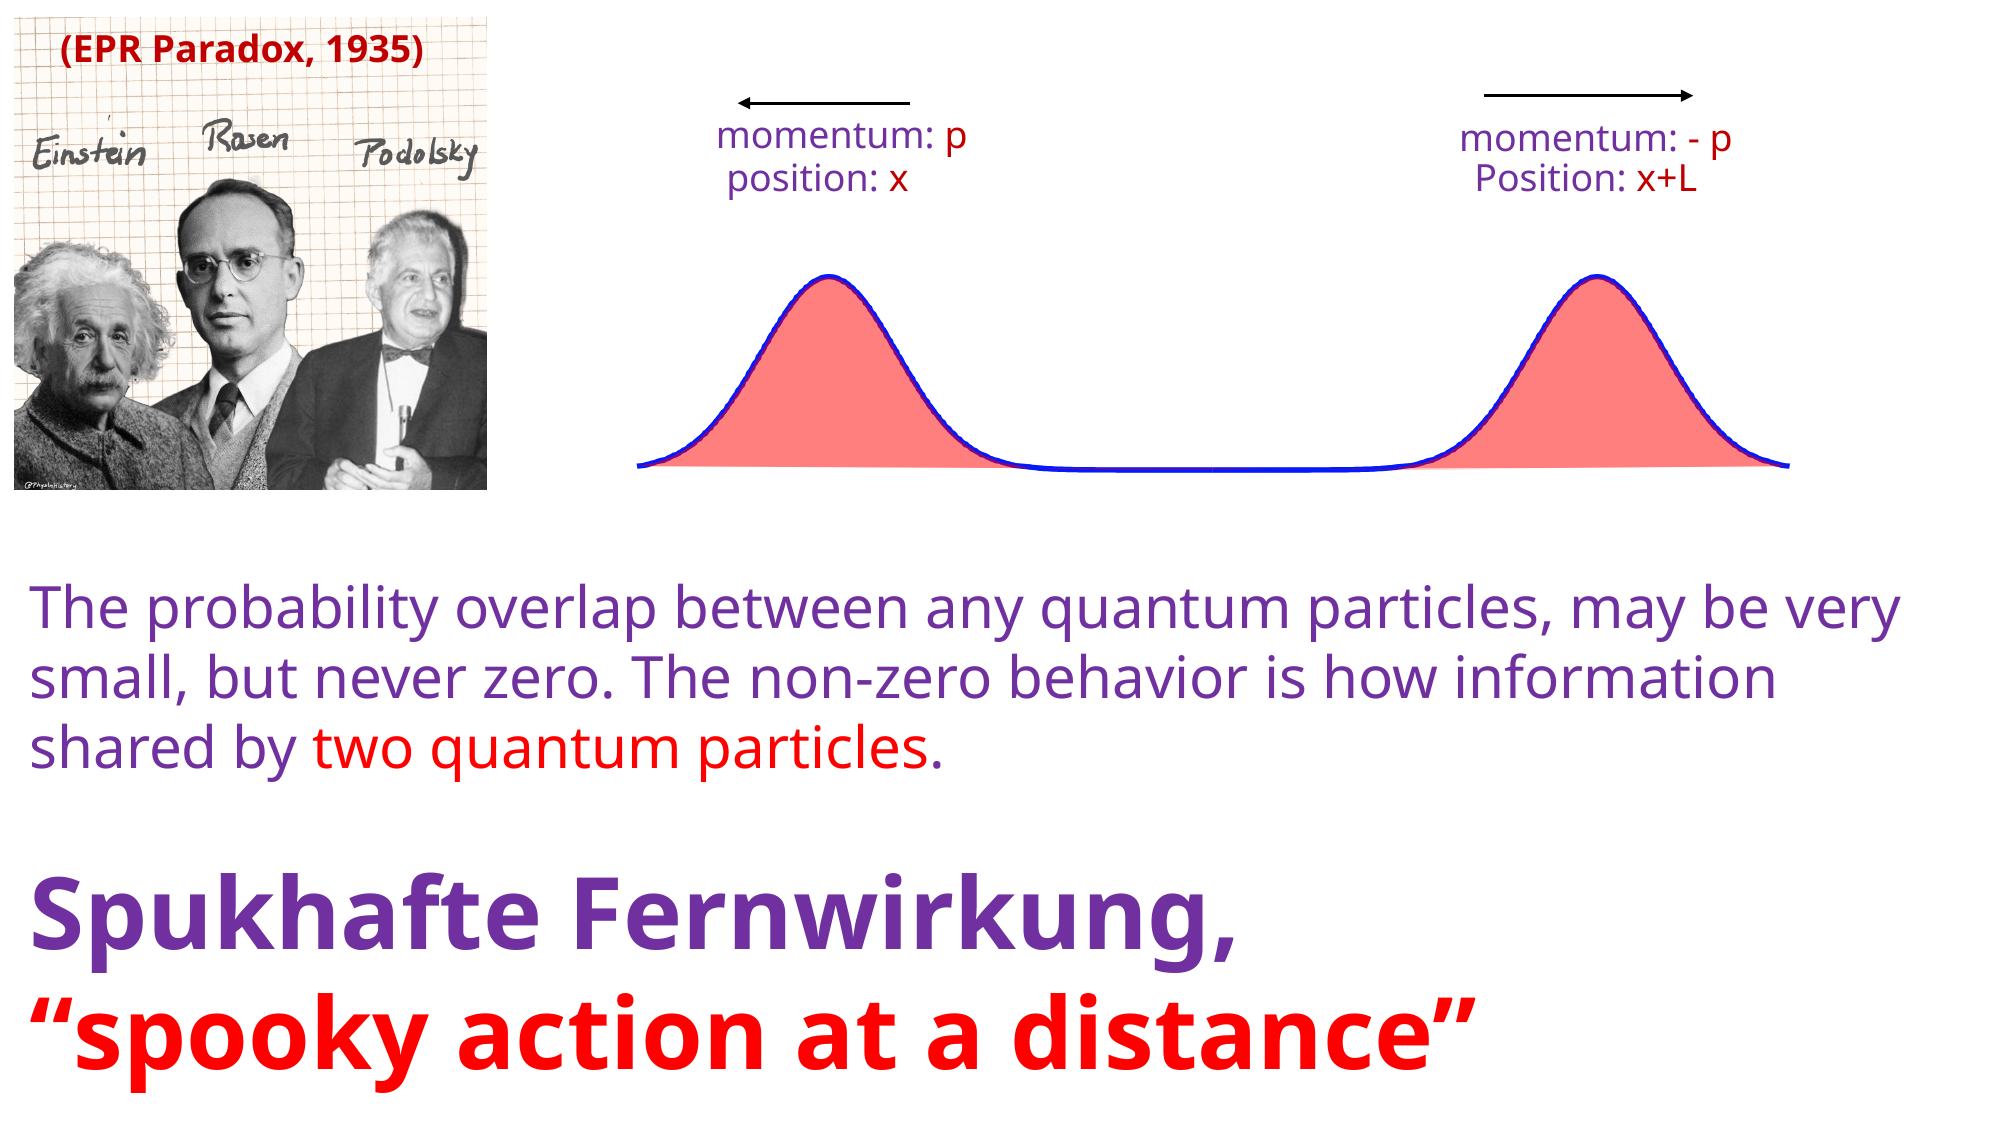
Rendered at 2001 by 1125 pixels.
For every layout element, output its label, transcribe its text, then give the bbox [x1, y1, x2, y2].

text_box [724, 103, 959, 207]
text_box Position: x+L [1459, 146, 1713, 206]
text_box The probability overlap between any quantum particles, may be very small, but never zero. The non-zero behavior is how information shared by two quantum particles. Spukhafte Fernwirkung, “spooky action at a distance” [14, 562, 1986, 1097]
picture [618, 246, 1801, 496]
text_box momentum: - p [1444, 106, 1748, 167]
picture [14, 17, 487, 490]
